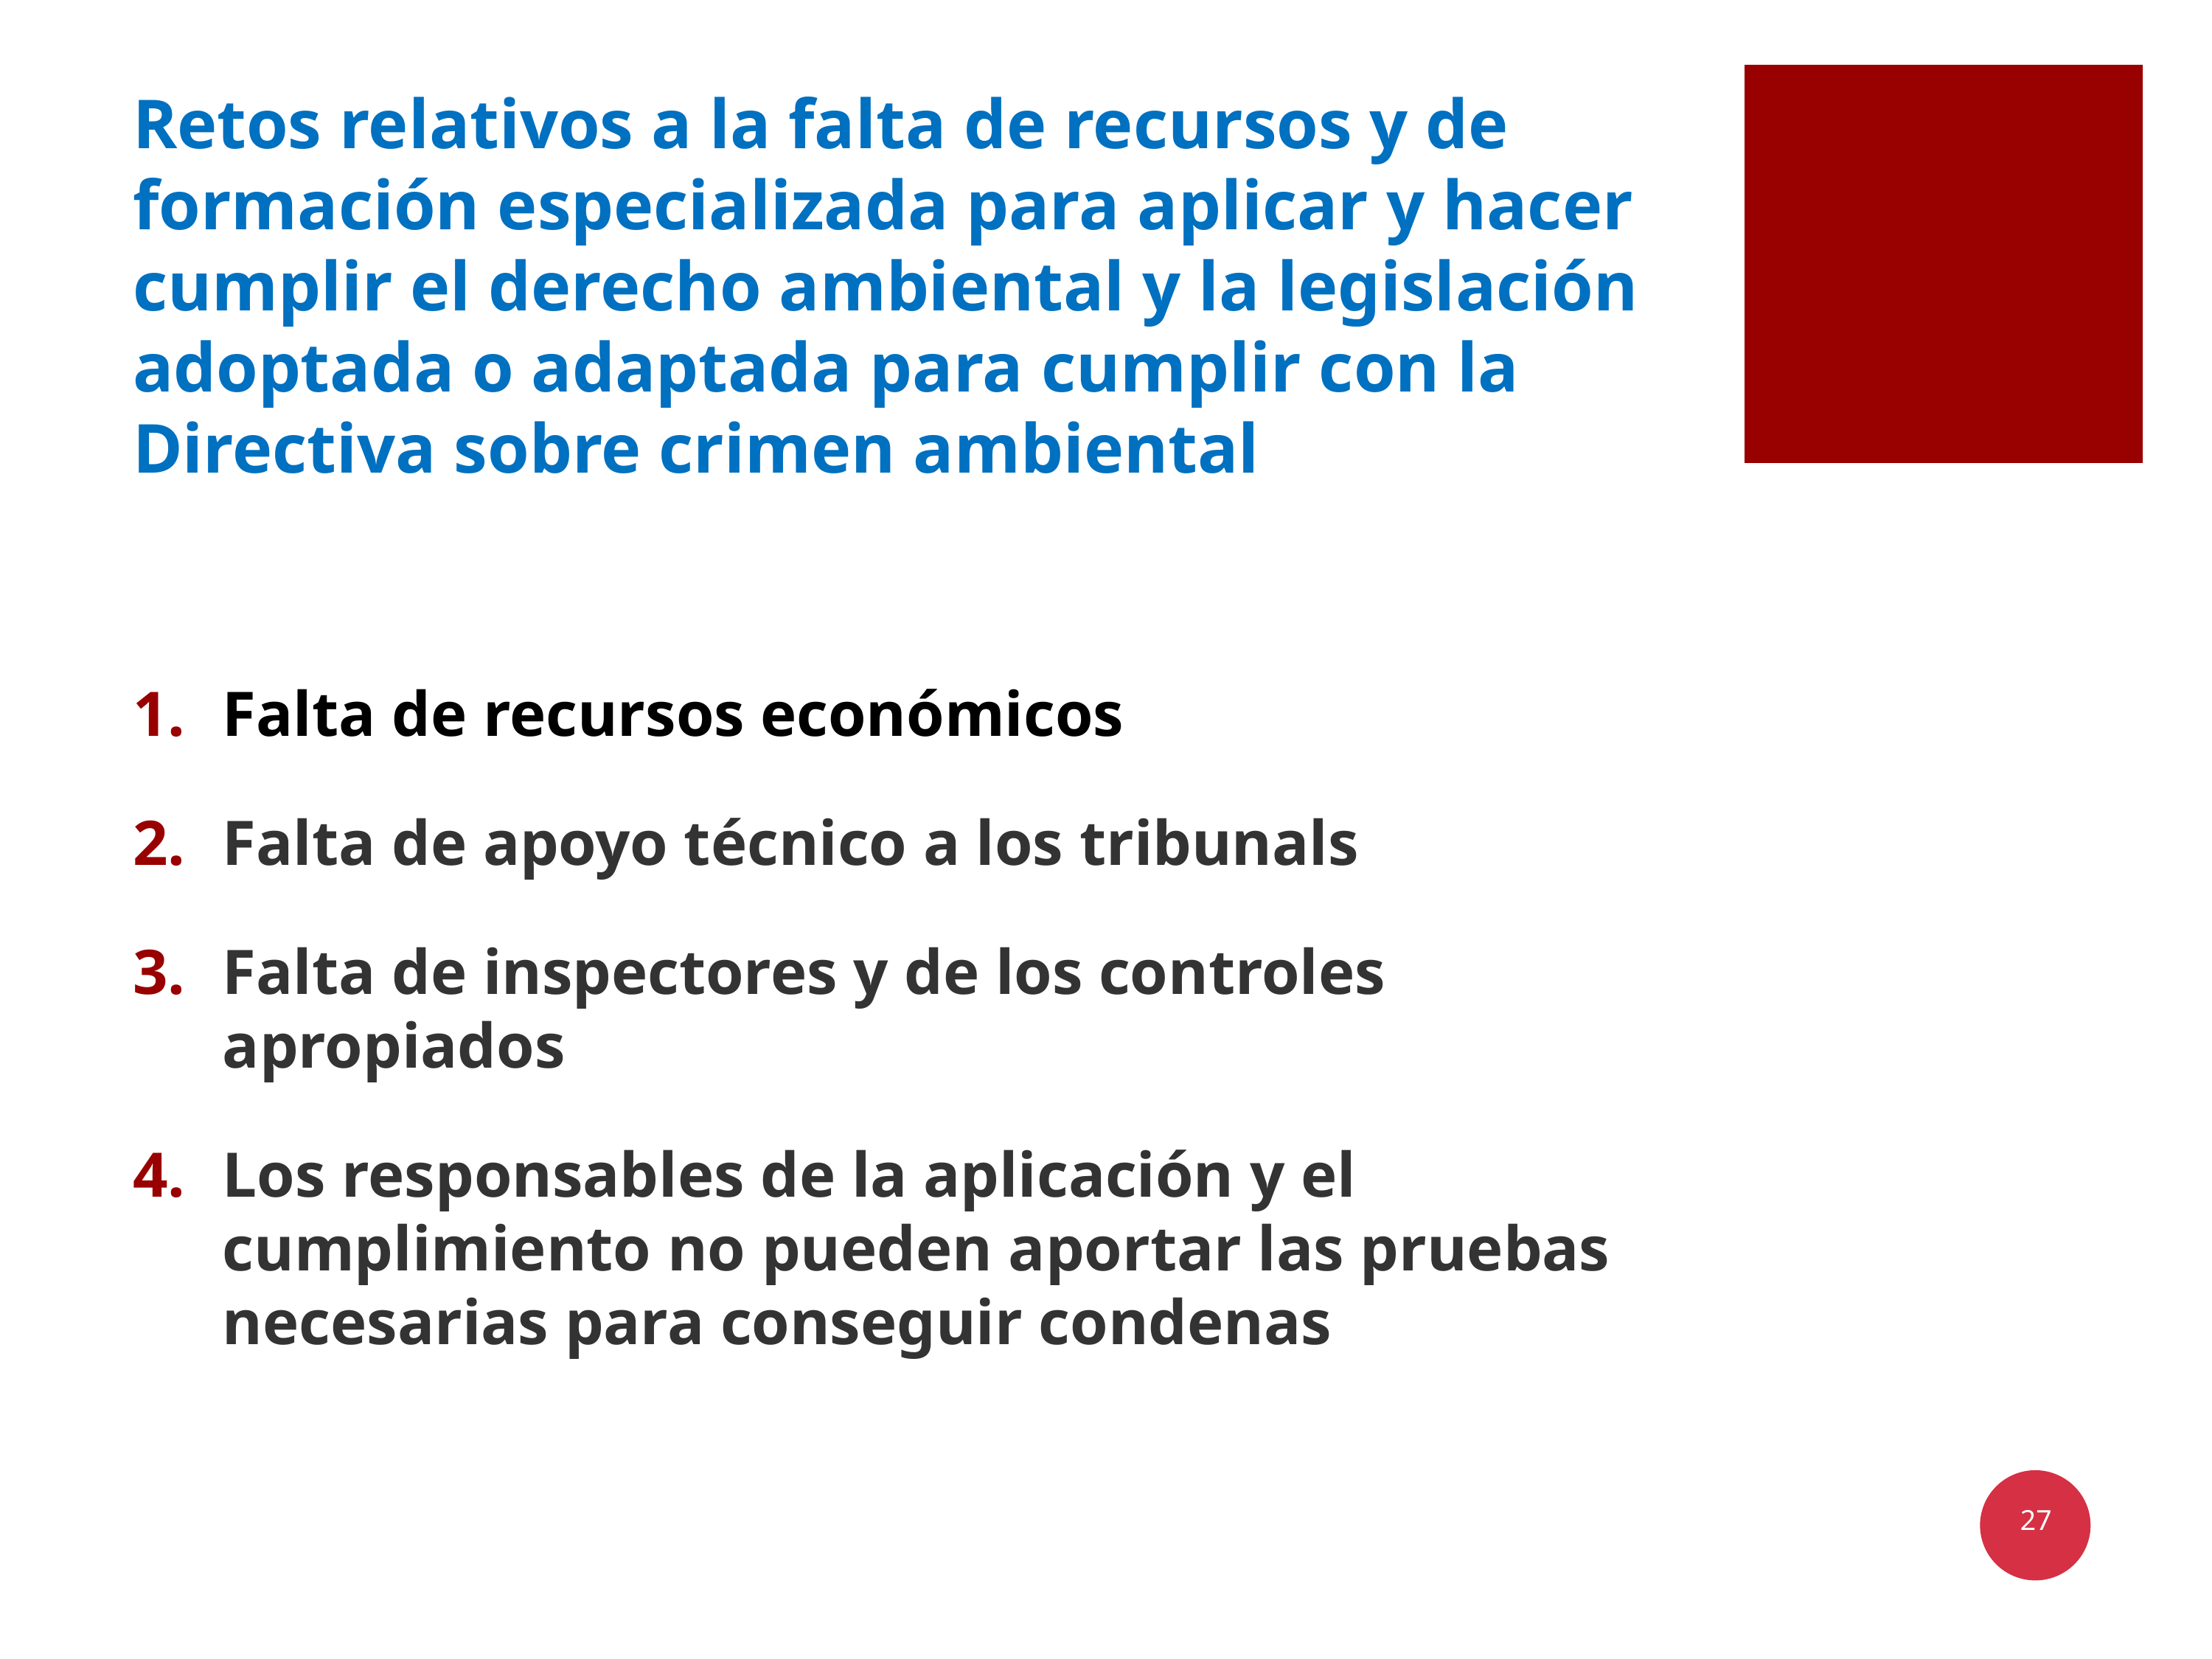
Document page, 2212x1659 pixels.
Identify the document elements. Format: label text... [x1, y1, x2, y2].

list Falta de recursos económicos Falta de apoyo técnico a los tribunals Falta de inspectores y de los controles apropiados Los responsables de la aplicación y el cumplimiento no pueden aportar las pruebas necesarias para conseguir condenas [111, 535, 1686, 1482]
title Retos relativos a la falta de recursos y de formación especializada para aplicar y hacer cumplir el derecho ambiental y la legislación adoptada o adaptada para cumplir con la Directiva sobre crimen ambiental [111, 220, 1686, 498]
